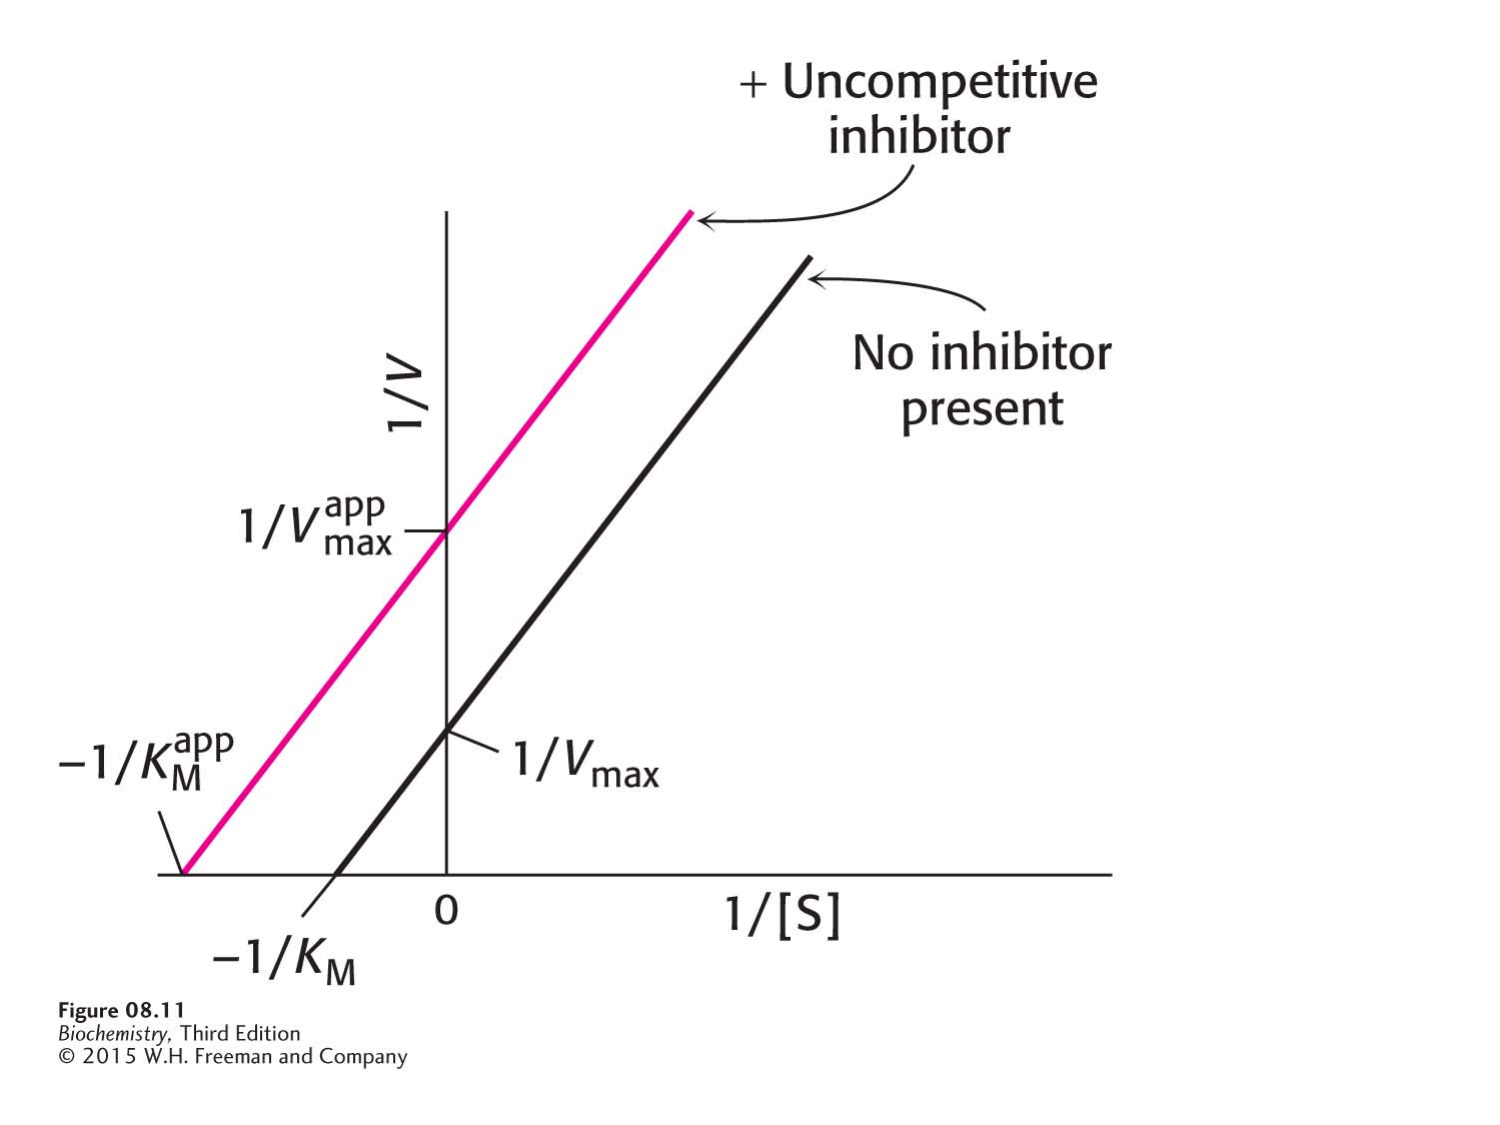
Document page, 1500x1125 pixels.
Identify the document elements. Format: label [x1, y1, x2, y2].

picture [47, 47, 1451, 1075]
